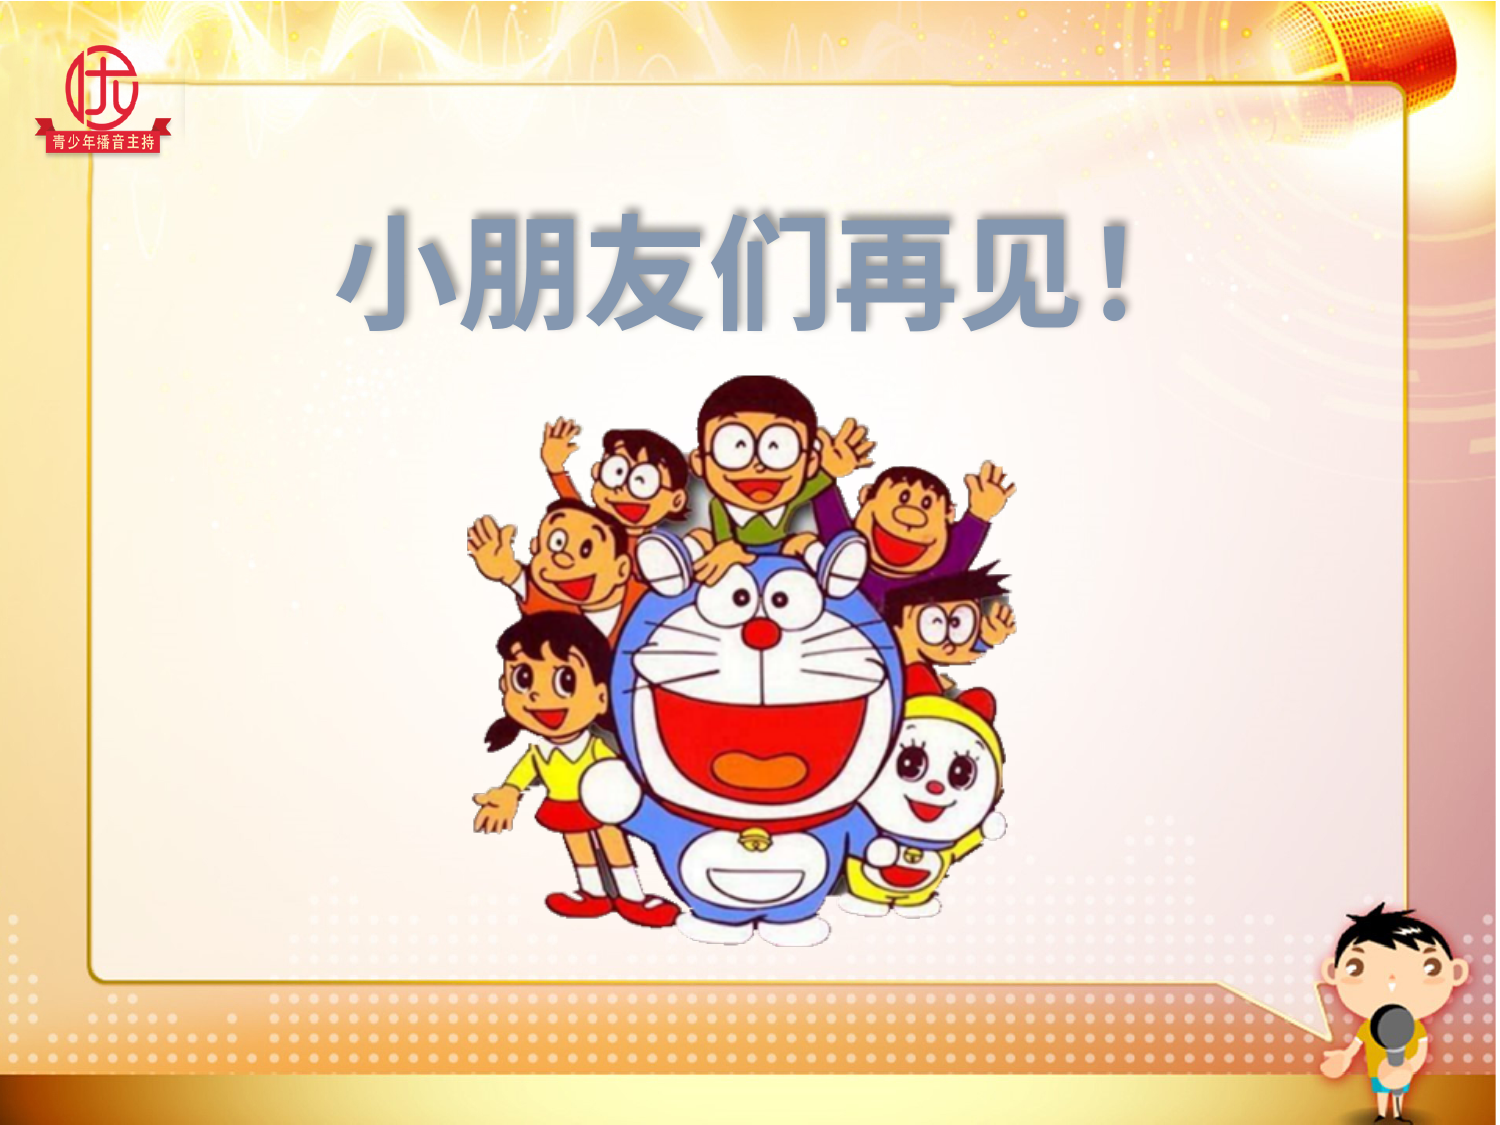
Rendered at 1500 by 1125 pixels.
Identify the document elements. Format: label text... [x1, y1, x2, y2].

picture [0, 1, 1496, 1125]
subtitle 小朋友们再见！ [246, 187, 1297, 358]
